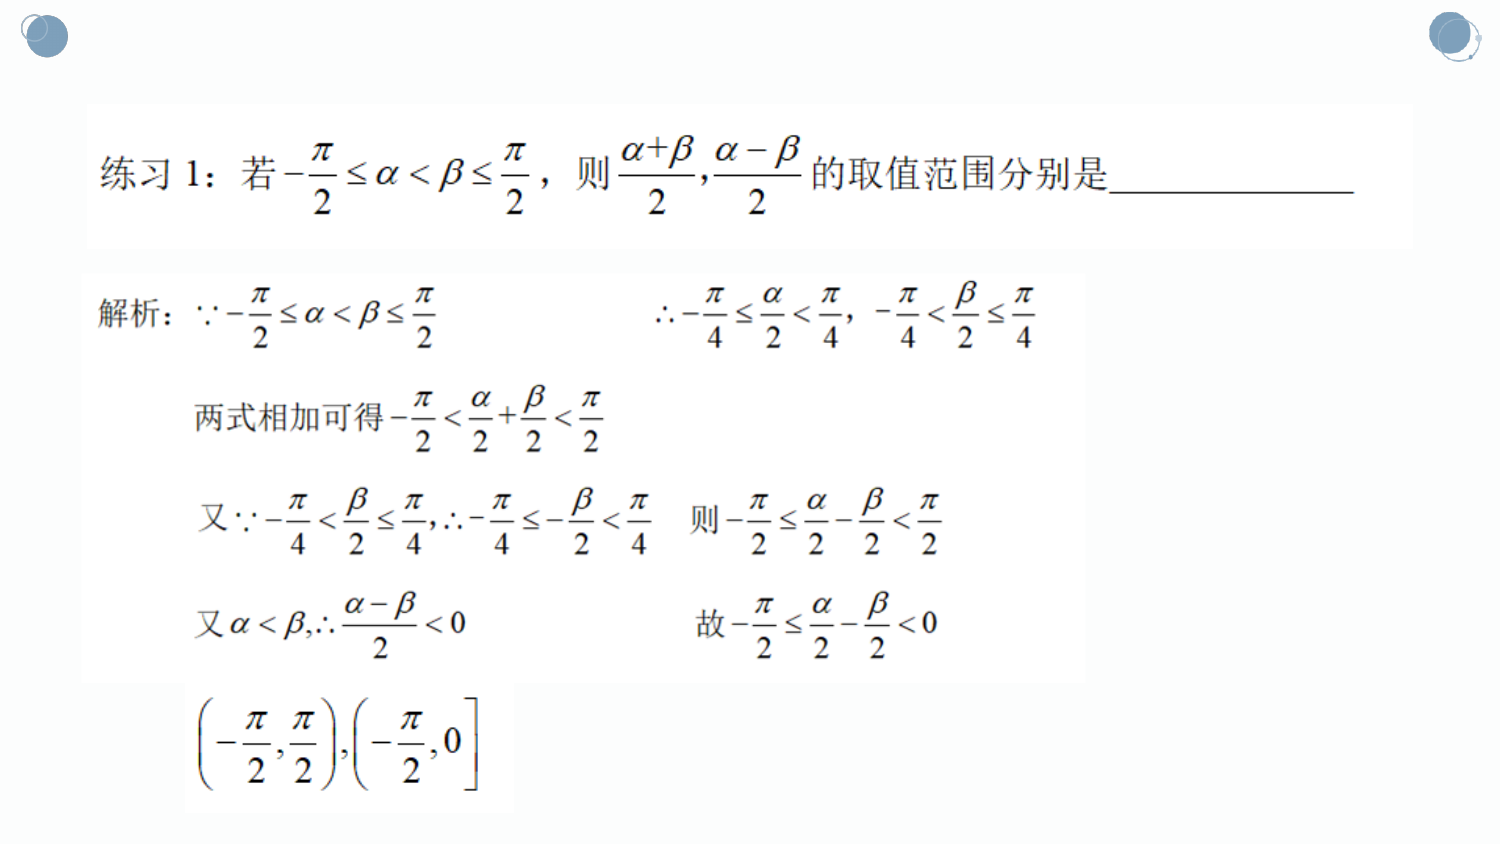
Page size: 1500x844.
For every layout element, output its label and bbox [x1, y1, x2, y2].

picture [185, 682, 514, 813]
picture [1411, 0, 1500, 73]
list [76, 256, 1137, 683]
picture [0, 0, 89, 73]
picture [87, 104, 1413, 249]
